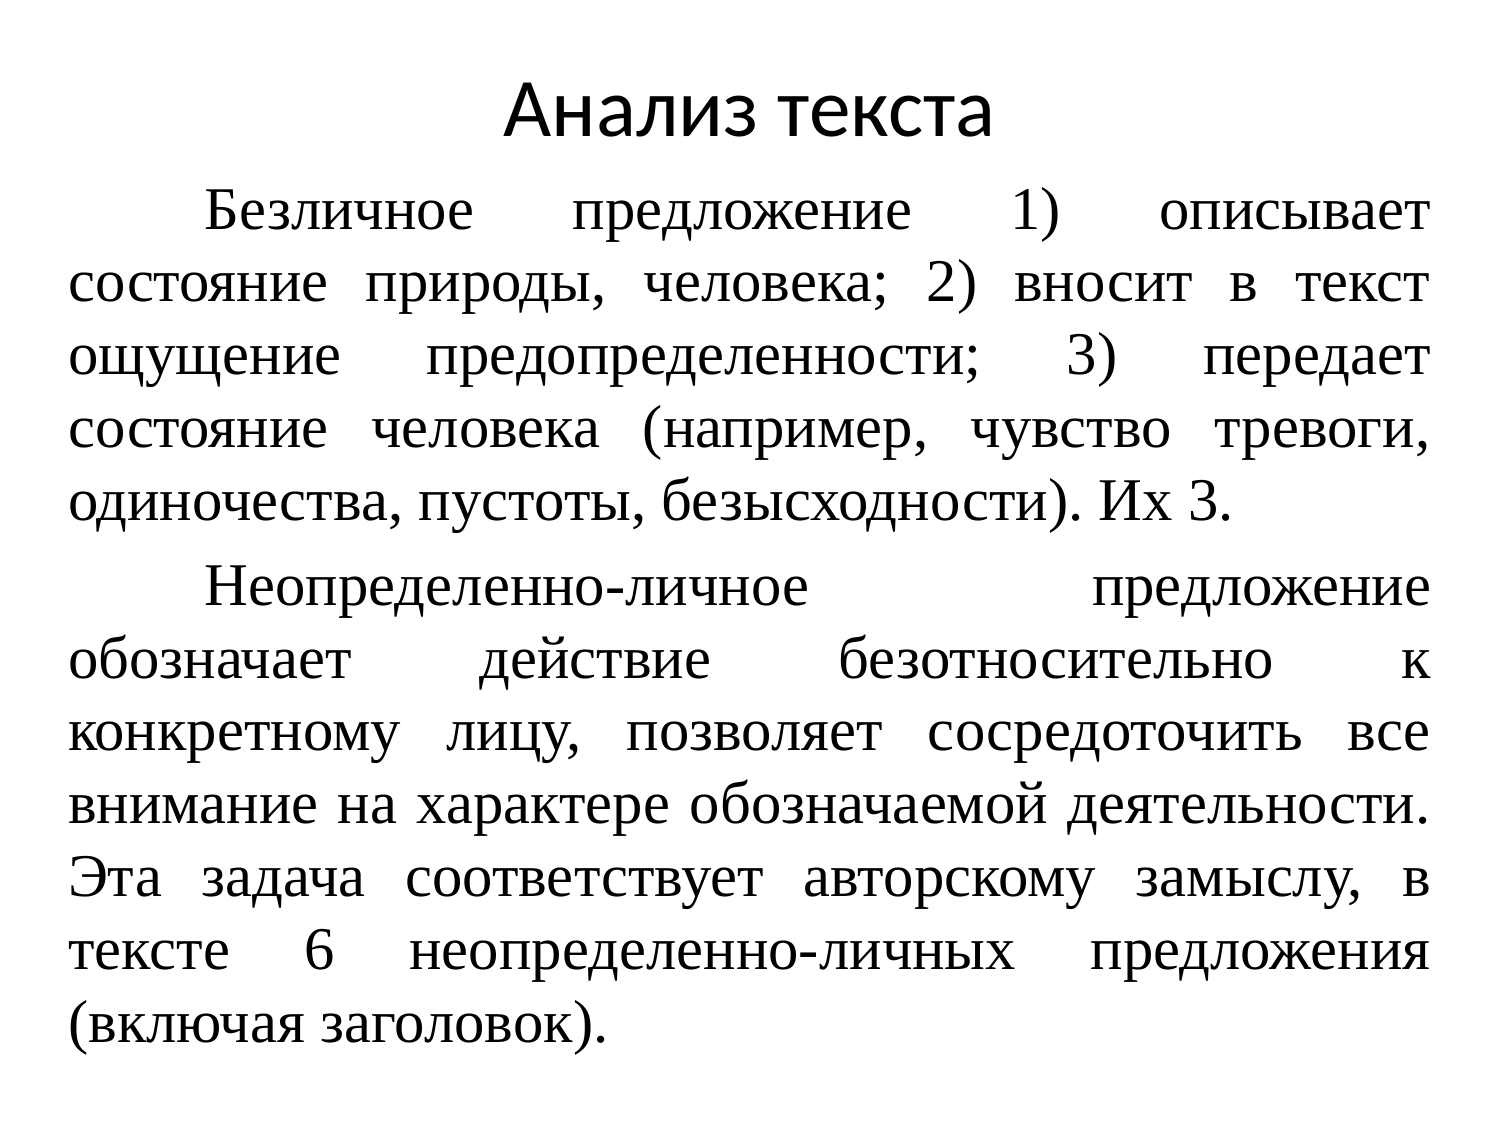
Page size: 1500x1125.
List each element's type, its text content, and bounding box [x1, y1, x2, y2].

list Безличное предложение 1) описывает состояние природы, человека; 2) вносит в текст ощущение предопределенности; 3) передает состояние человека (например, чувство тревоги, одиночества, пустоты, безысходности). Их 3. Неопределенно-личное предложение обозначает действие безотносительно к конкретному лицу, позволяет сосредоточить все внимание на характере обозначаемой деятельности. Эта задача соответствует авторскому замыслу, в тексте 6 неопределенно-личных предложения (включая заголовок). [53, 160, 1447, 1071]
title Анализ текста [75, 45, 1425, 160]
